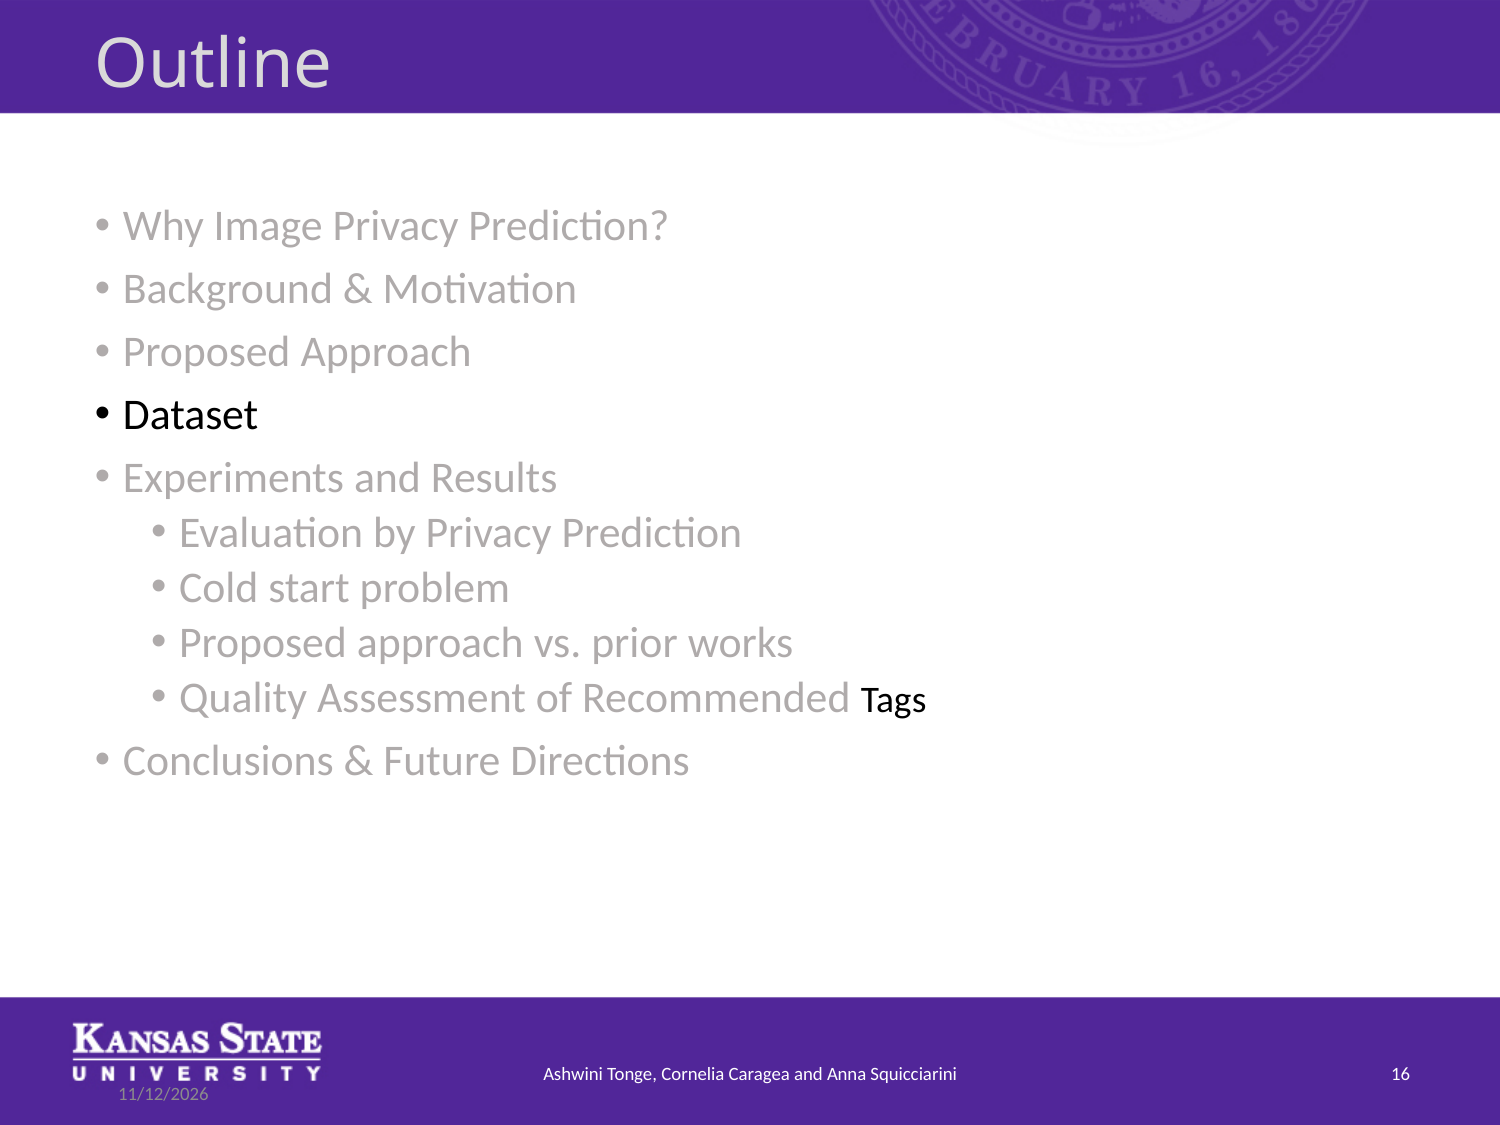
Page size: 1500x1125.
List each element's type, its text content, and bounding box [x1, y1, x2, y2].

footer Ashwini Tonge, Cornelia Caragea and Anna Squicciarini [512, 1042, 988, 1103]
list Why Image Privacy Prediction? Background & Motivation Proposed Approach Dataset Experiments and Results Evaluation by Privacy Prediction Cold start problem Proposed approach vs. prior works Quality Assessment of Recommended Tags Conclusions & Future Directions [79, 195, 1430, 999]
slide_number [103, 1062, 441, 1123]
picture [0, 0, 1500, 1125]
title Outline [79, 0, 1430, 149]
slide_number 16 [1074, 1042, 1425, 1103]
